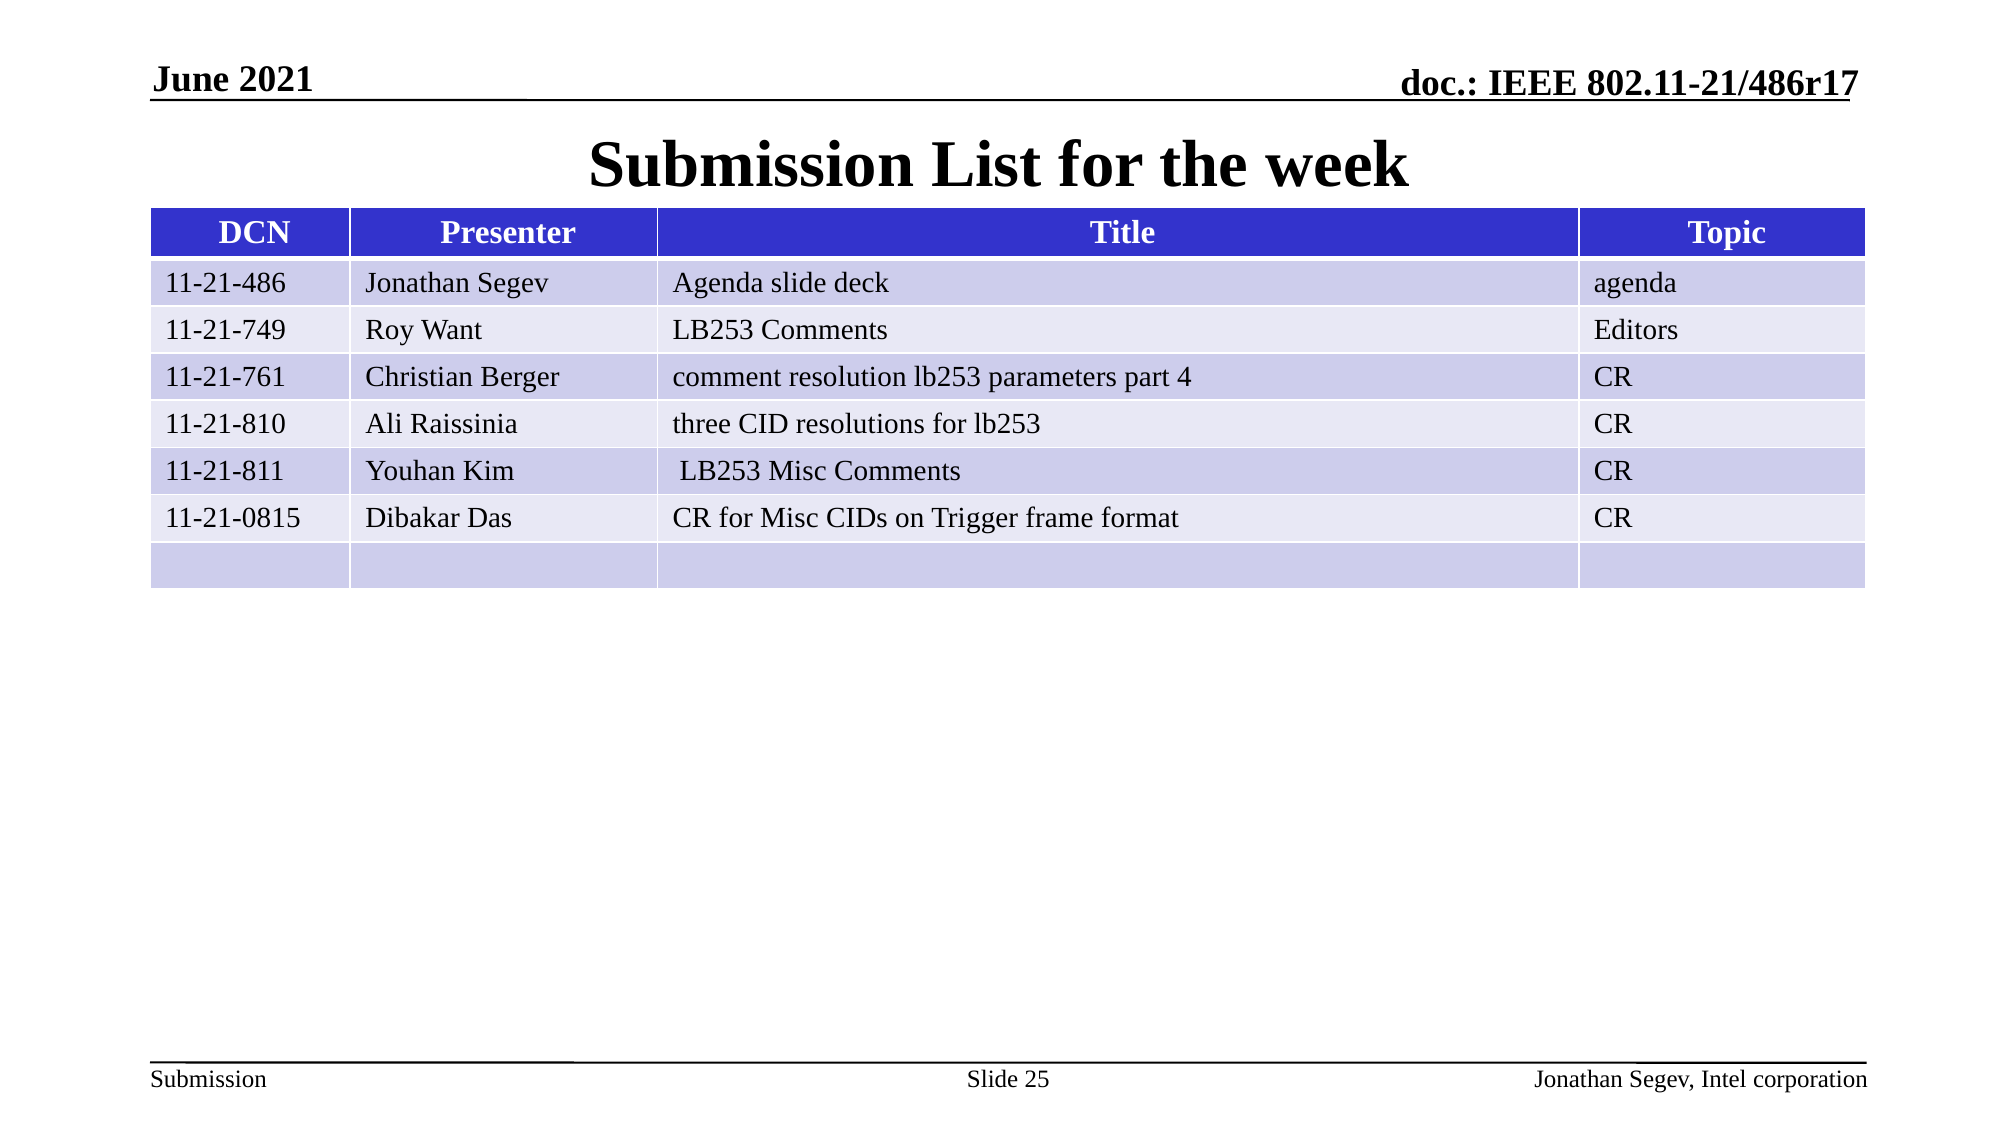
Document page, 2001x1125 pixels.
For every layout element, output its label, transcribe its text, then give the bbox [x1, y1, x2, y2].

table_cell 11-21-811 [151, 448, 349, 494]
table_cell 11-21-810 [151, 401, 349, 447]
table_cell CR [1580, 495, 1865, 541]
table_cell three CID resolutions for lb253 [658, 401, 1578, 447]
footer Jonathan Segev, Intel corporation [1171, 1061, 1869, 1093]
table_cell Youhan Kim [351, 448, 657, 494]
title Submission List for the week [149, 112, 1850, 206]
table_cell 11-21-749 [151, 307, 349, 352]
table_cell 11-21-0815 [151, 495, 349, 541]
table_cell 11-21-486 [151, 261, 349, 305]
table_cell Editors [1580, 307, 1865, 352]
table_cell [351, 543, 657, 588]
table_header Presenter [351, 208, 657, 256]
slide_number Slide 25 [950, 1061, 1067, 1123]
table_cell CR [1580, 401, 1865, 447]
table_cell Roy Want [351, 307, 657, 352]
table_cell Agenda slide deck [658, 261, 1578, 305]
table_cell Jonathan Segev [351, 261, 657, 305]
table_cell CR [1580, 354, 1865, 399]
table_header Title [658, 208, 1578, 256]
table_cell comment resolution lb253 parameters part 4 [658, 354, 1578, 399]
table_cell CR for Misc CIDs on Trigger frame format [658, 495, 1578, 541]
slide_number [152, 54, 563, 100]
table_cell [1580, 543, 1865, 588]
table_cell 11-21-761 [151, 354, 349, 399]
table_header DCN [151, 208, 349, 256]
table_cell CR [1580, 448, 1865, 494]
table_cell agenda [1580, 261, 1865, 305]
table_cell [658, 543, 1578, 588]
table_cell Ali Raissinia [351, 401, 657, 447]
table_cell [151, 543, 349, 588]
table_cell LB253 Comments [658, 307, 1578, 352]
table_header Topic [1580, 208, 1865, 256]
table_cell Dibakar Das [351, 495, 657, 541]
table_cell LB253 Misc Comments [658, 448, 1578, 494]
table_cell Christian Berger [351, 354, 657, 399]
